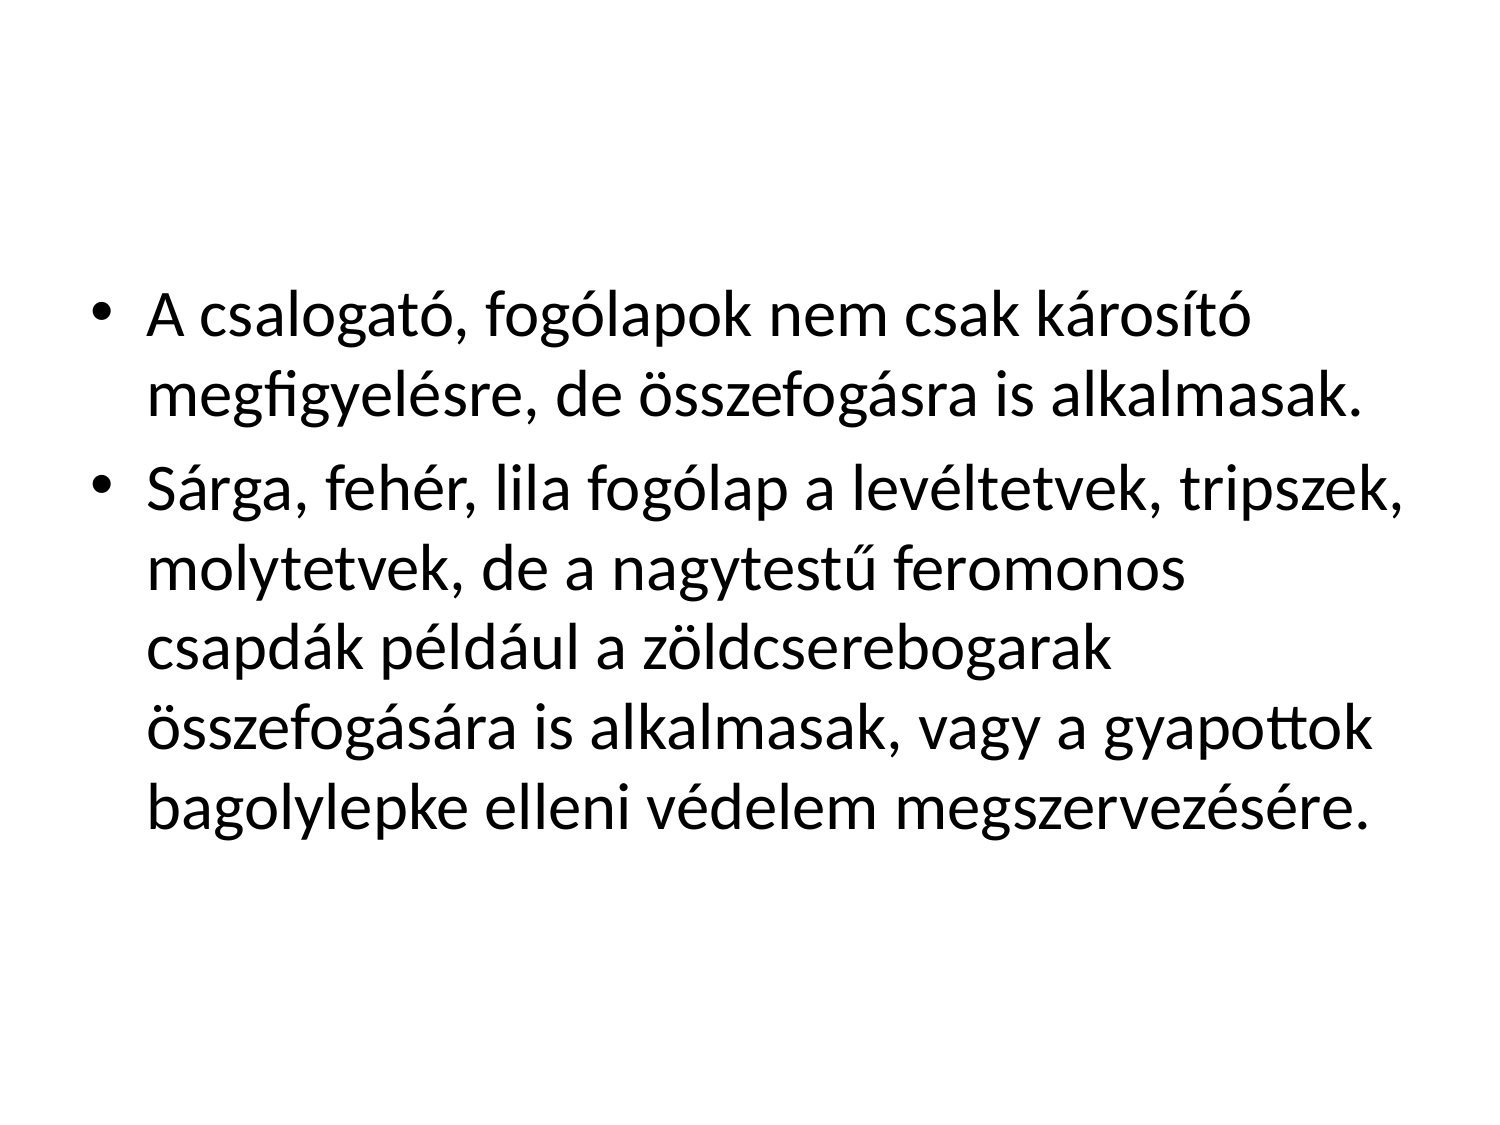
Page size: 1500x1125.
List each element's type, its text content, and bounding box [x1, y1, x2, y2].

list A csalogató, fogólapok nem csak károsító megfigyelésre, de összefogásra is alkalmasak. Sárga, fehér, lila fogólap a levéltetvek, tripszek, molytetvek, de a nagytestű feromonos csapdák például a zöldcserebogarak összefogására is alkalmasak, vagy a gyapottok bagolylepke elleni védelem megszervezésére. [75, 262, 1425, 1005]
